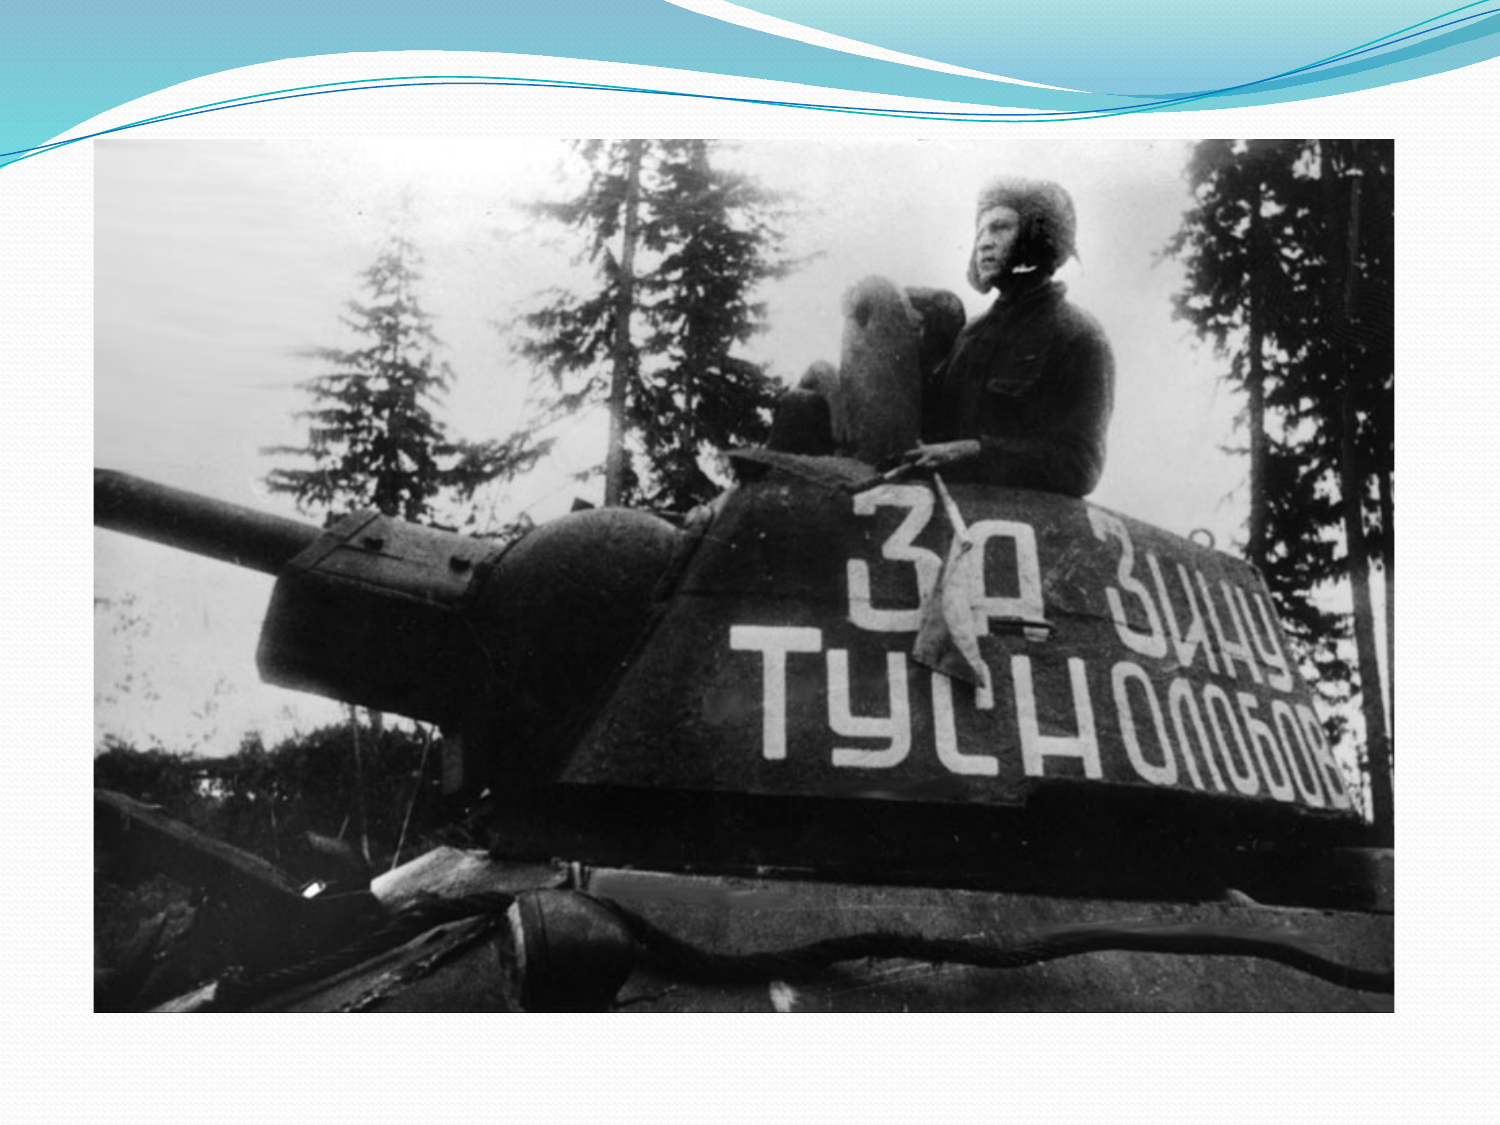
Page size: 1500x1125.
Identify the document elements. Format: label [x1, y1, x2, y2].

list [93, 139, 1395, 1014]
